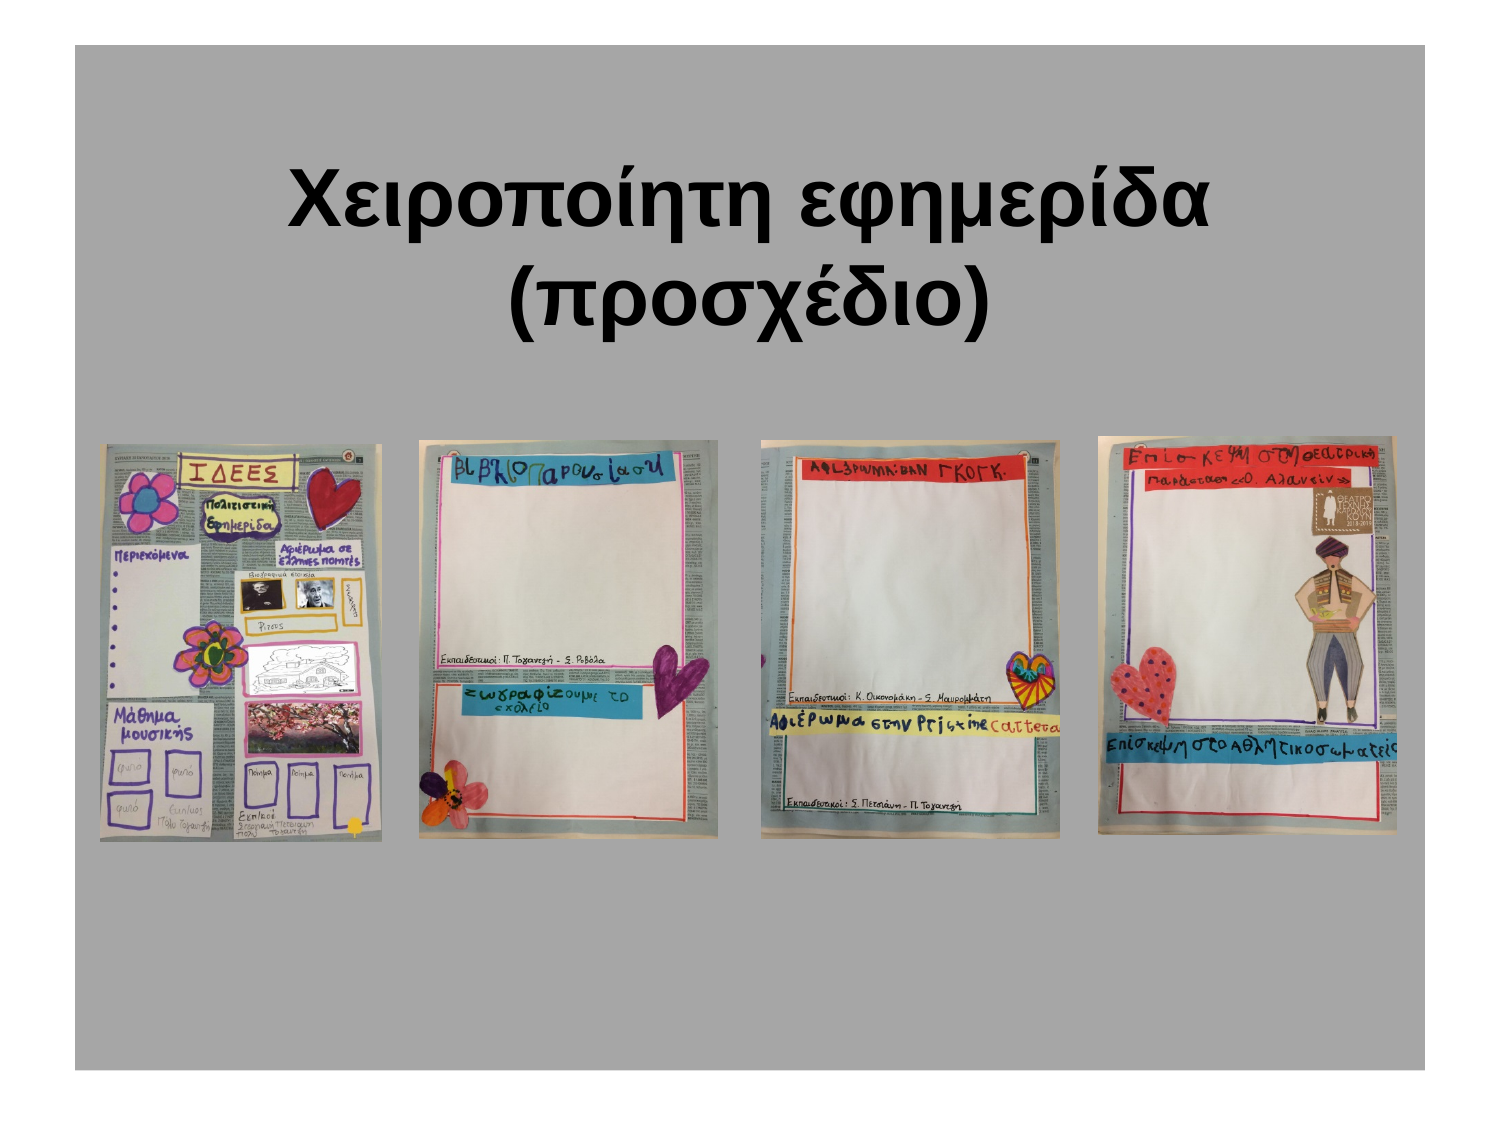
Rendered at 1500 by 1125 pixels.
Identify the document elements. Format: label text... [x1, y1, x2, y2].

title Χειροποίητη εφημερίδα (προσχέδιο) [75, 45, 1425, 1071]
picture [100, 444, 382, 842]
picture [1097, 436, 1397, 835]
picture [418, 440, 718, 839]
picture [761, 440, 1060, 839]
